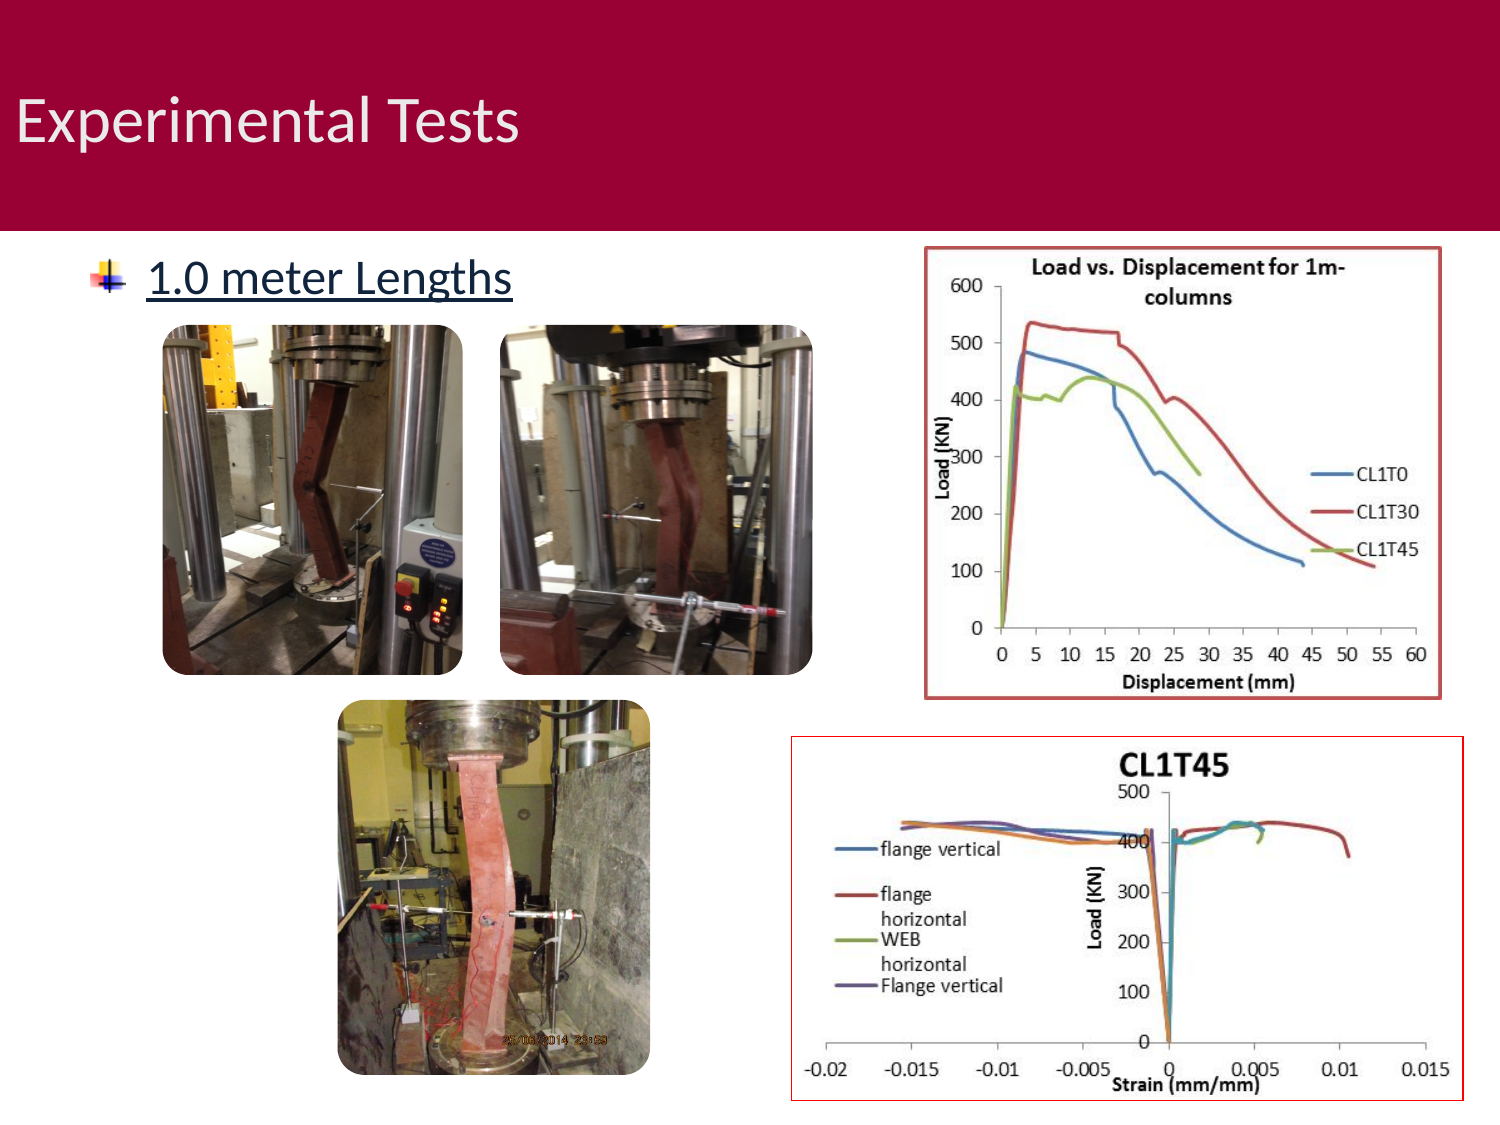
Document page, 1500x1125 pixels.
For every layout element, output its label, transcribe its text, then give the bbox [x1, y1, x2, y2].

title Experimental Tests [0, 0, 1500, 231]
picture [924, 246, 1442, 701]
picture [90, 257, 126, 293]
list 1.0 meter Lengths [75, 237, 1425, 980]
picture [137, 324, 832, 675]
picture [305, 699, 682, 1075]
picture [792, 737, 1463, 1101]
